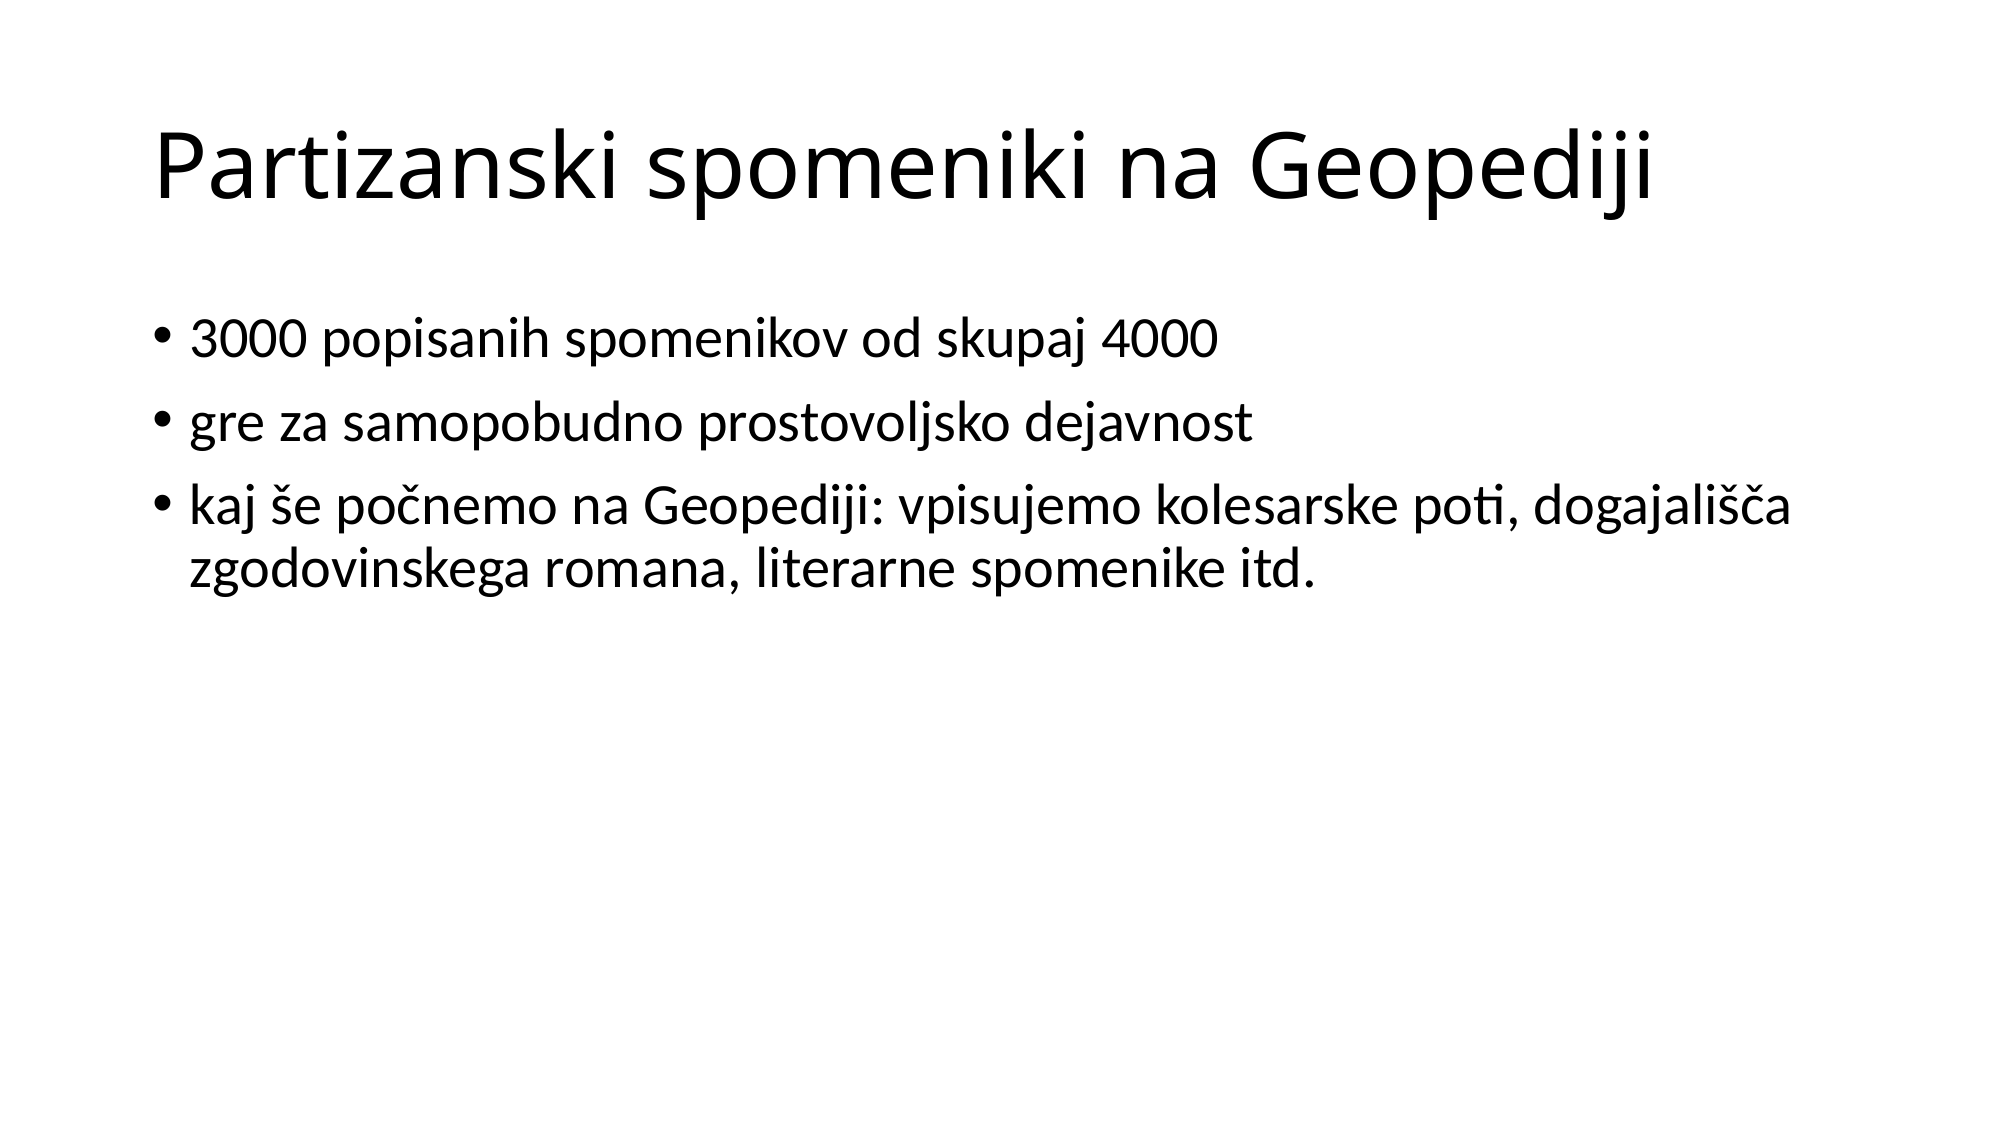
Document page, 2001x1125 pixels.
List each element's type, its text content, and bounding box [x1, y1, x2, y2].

list 3000 popisanih spomenikov od skupaj 4000 gre za samopobudno prostovoljsko dejavnost kaj še počnemo na Geopediji: vpisujemo kolesarske poti, dogajališča zgodovinskega romana, literarne spomenike itd. [137, 299, 1863, 1014]
title Partizanski spomeniki na Geopediji [137, 59, 1863, 278]
